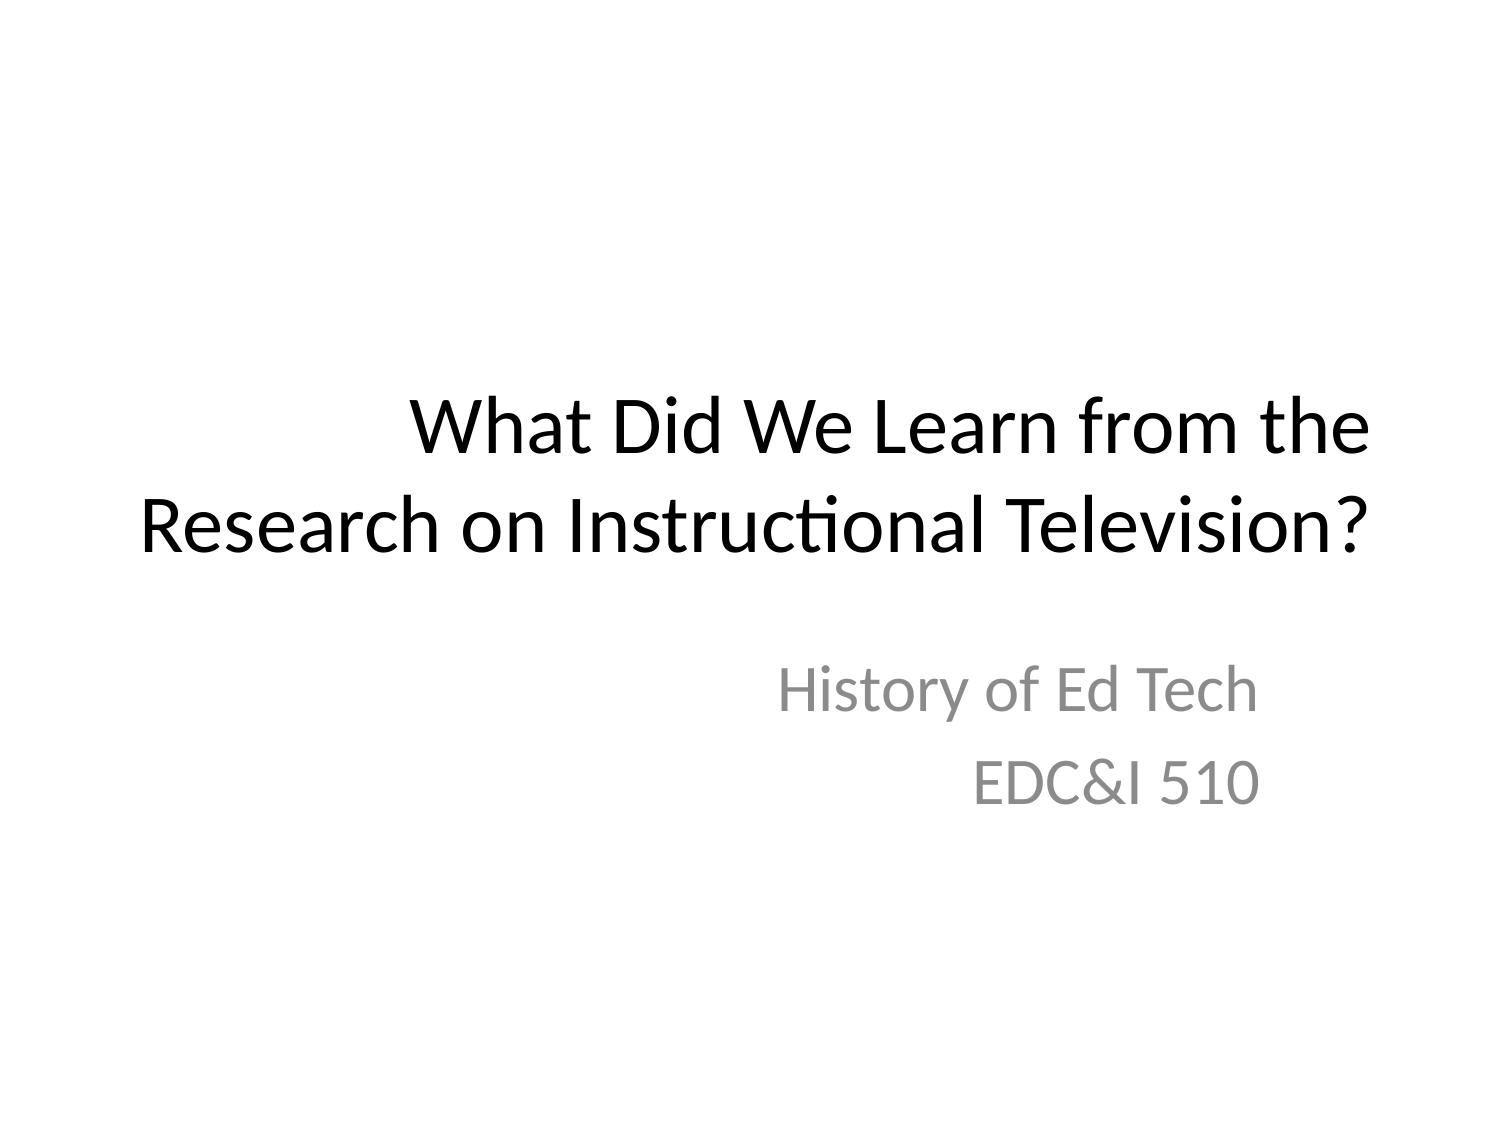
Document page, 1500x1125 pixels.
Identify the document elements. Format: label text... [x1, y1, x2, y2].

title What Did We Learn from the Research on Instructional Television? [112, 349, 1388, 591]
subtitle History of Ed Tech EDC&I 510 [225, 637, 1275, 925]
